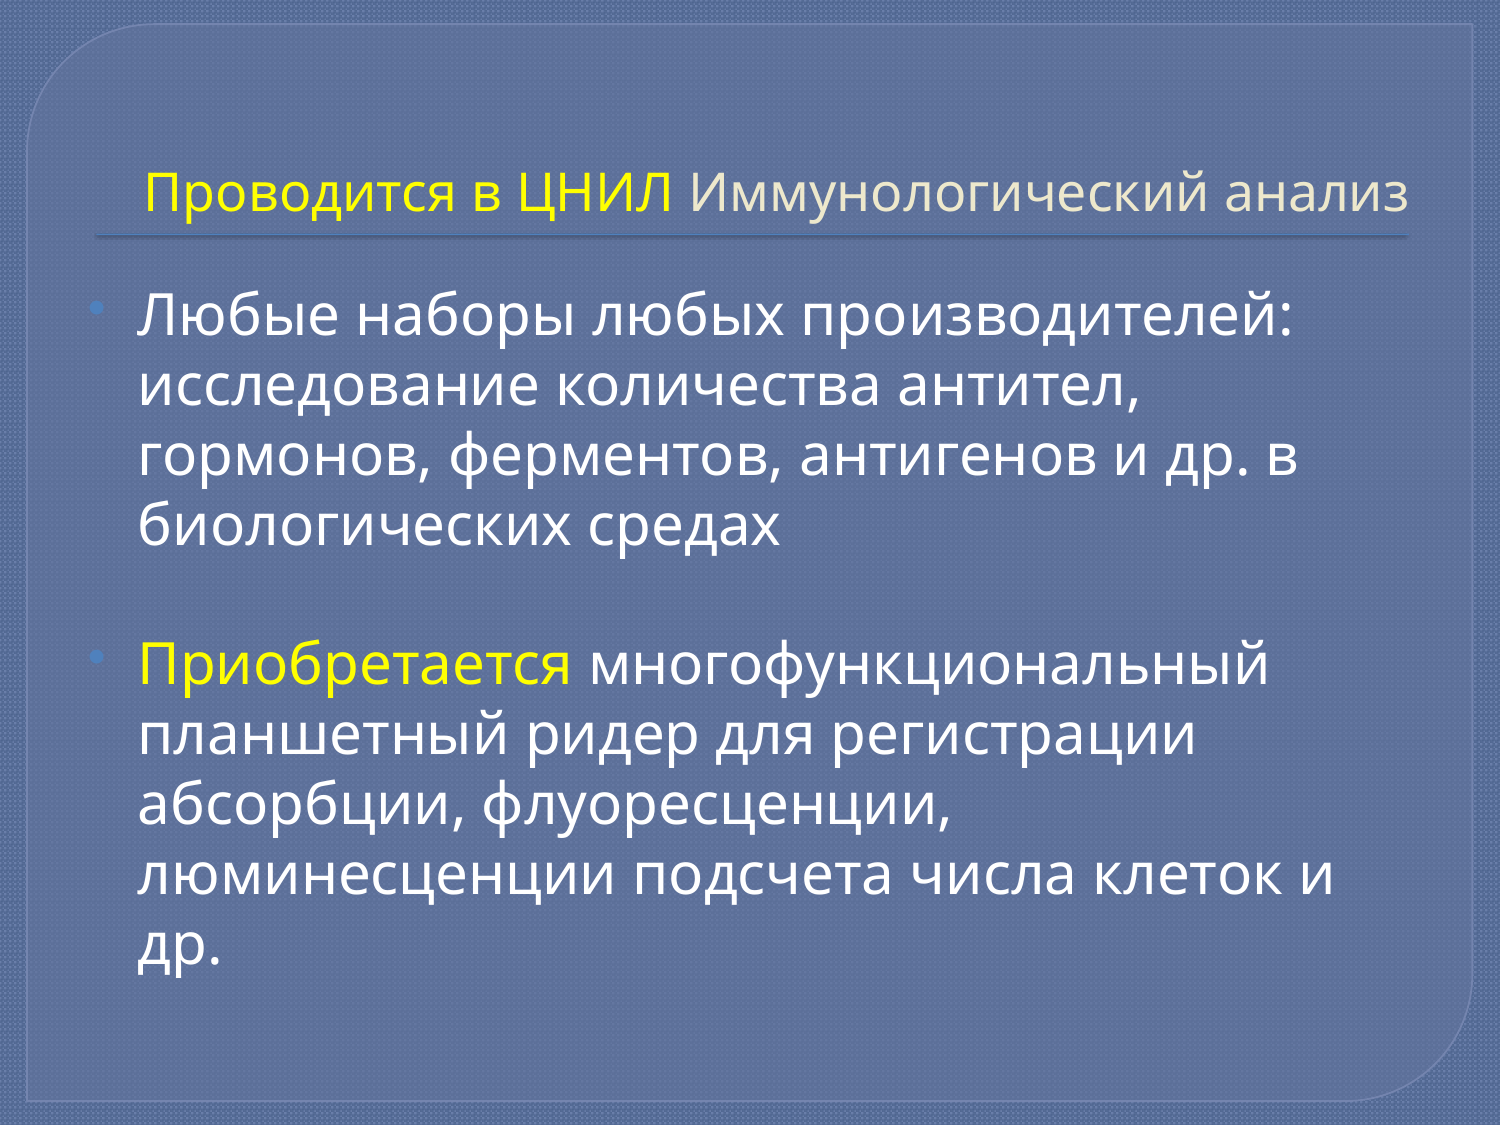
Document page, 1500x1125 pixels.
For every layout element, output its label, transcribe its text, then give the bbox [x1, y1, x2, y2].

list Любые наборы любых производителей: исследование количества антител, гормонов, ферментов, антигенов и др. в биологических средах Приобретается многофункциональный планшетный ридер для регистрации абсорбции, флуоресценции, люминесценции подсчета числа клеток и др. [75, 270, 1425, 1013]
title Проводится в ЦНИЛ Иммунологический анализ [75, 41, 1425, 230]
